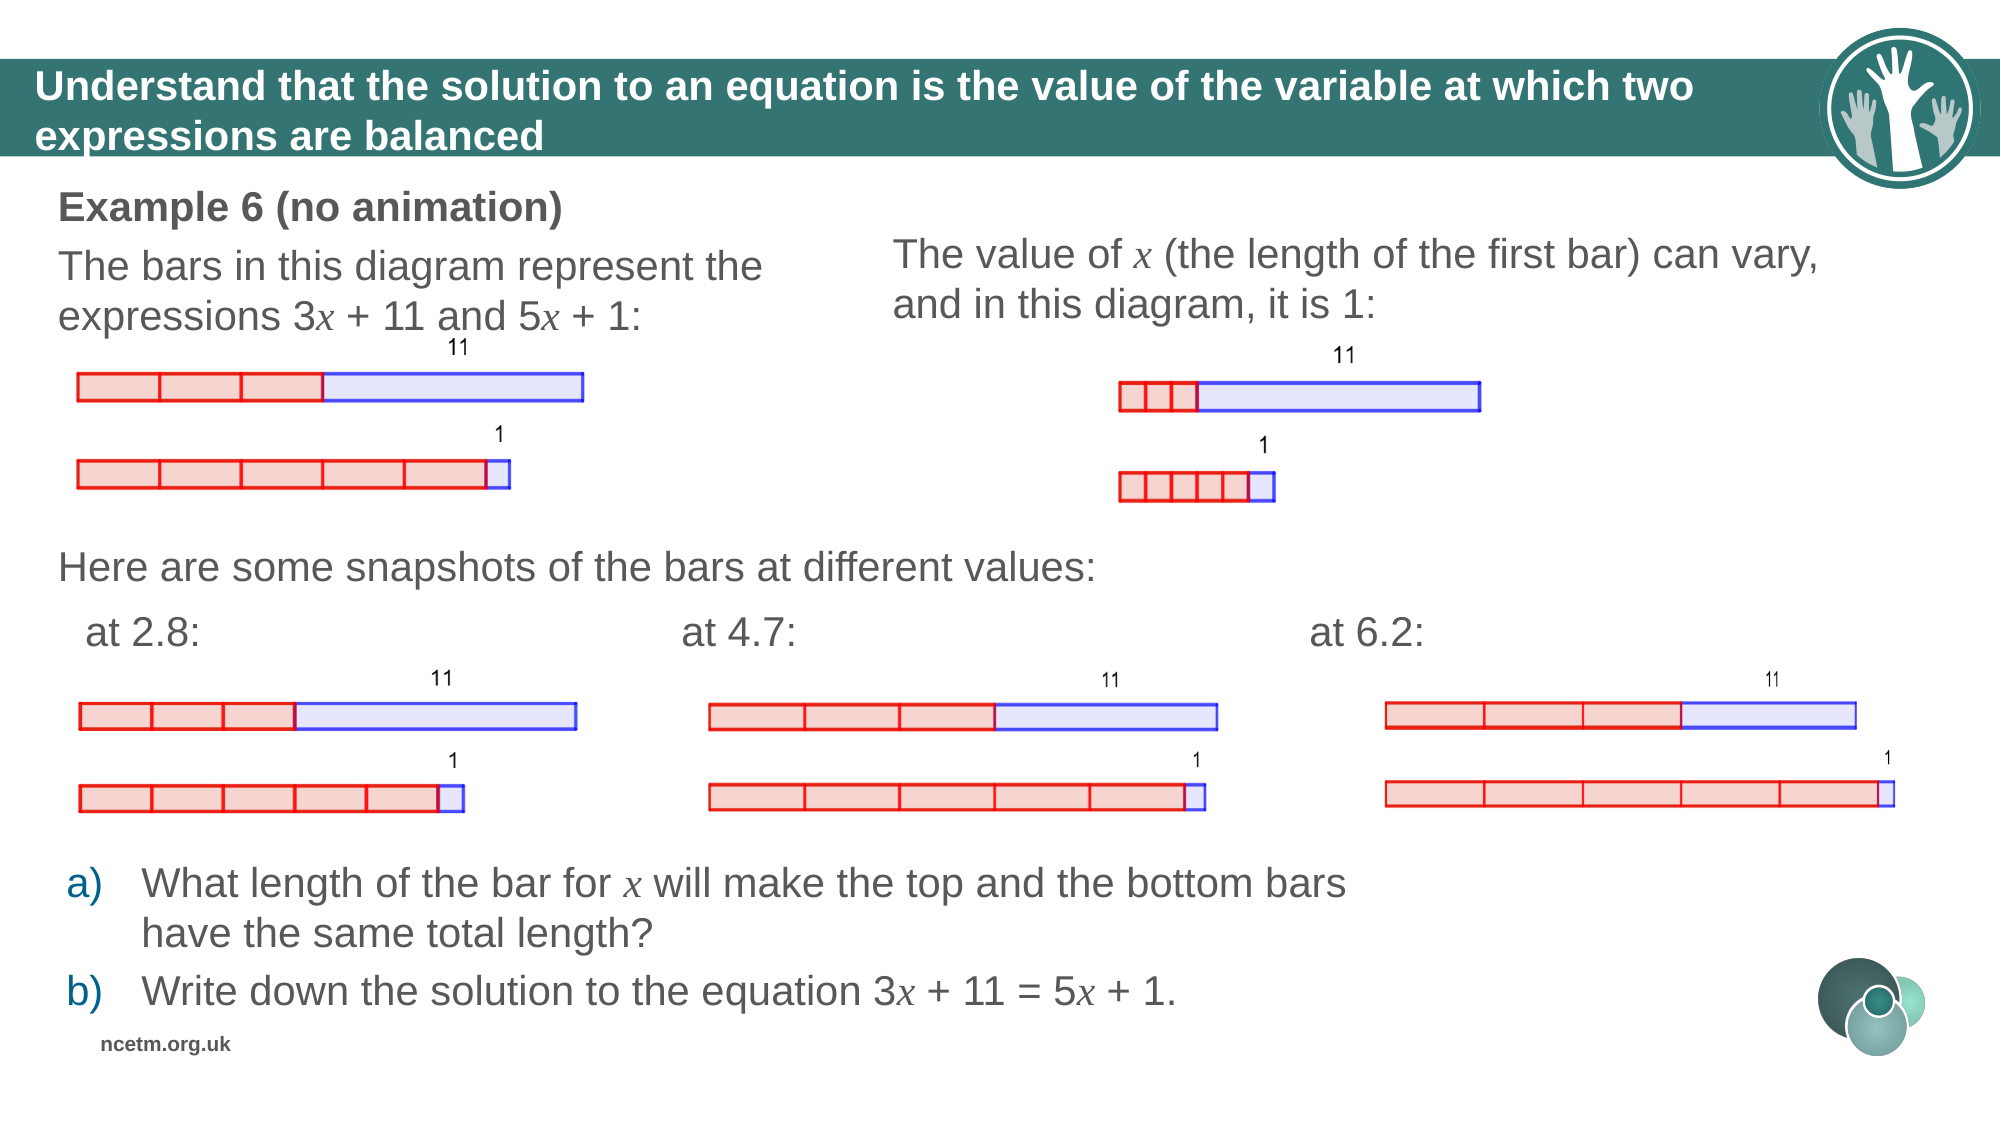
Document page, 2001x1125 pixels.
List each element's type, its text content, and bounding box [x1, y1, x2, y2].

text_box at 2.8: [70, 597, 236, 650]
text_box Understand that the solution to an equation is the value of the variable at which two expressions are balanced [19, 71, 1768, 147]
text_box Here are some snapshots of the bars at different values: [43, 532, 1733, 598]
text_box at 6.2: [1294, 597, 1460, 662]
text_box The bars in this diagram represent the expressions 3x + 11 and 5x + 1: [43, 231, 930, 347]
picture [1377, 644, 1900, 832]
text_box Example 6 (no animation) [43, 172, 1043, 231]
text_box What length of the bar for x will make the top and the bottom bars have the same total length? Write down the solution to the equation 3x + 11 = 5x + 1. [51, 848, 1448, 1022]
text_box The value of x (the length of the first bar) can vary, and in this diagram, it is 1: [877, 219, 1879, 335]
text_box at 4.7: [666, 597, 833, 662]
picture [68, 320, 589, 528]
picture [702, 647, 1226, 851]
picture [1070, 314, 1595, 521]
picture [61, 650, 584, 851]
picture [1818, 958, 1925, 1056]
picture [1818, 26, 1982, 190]
